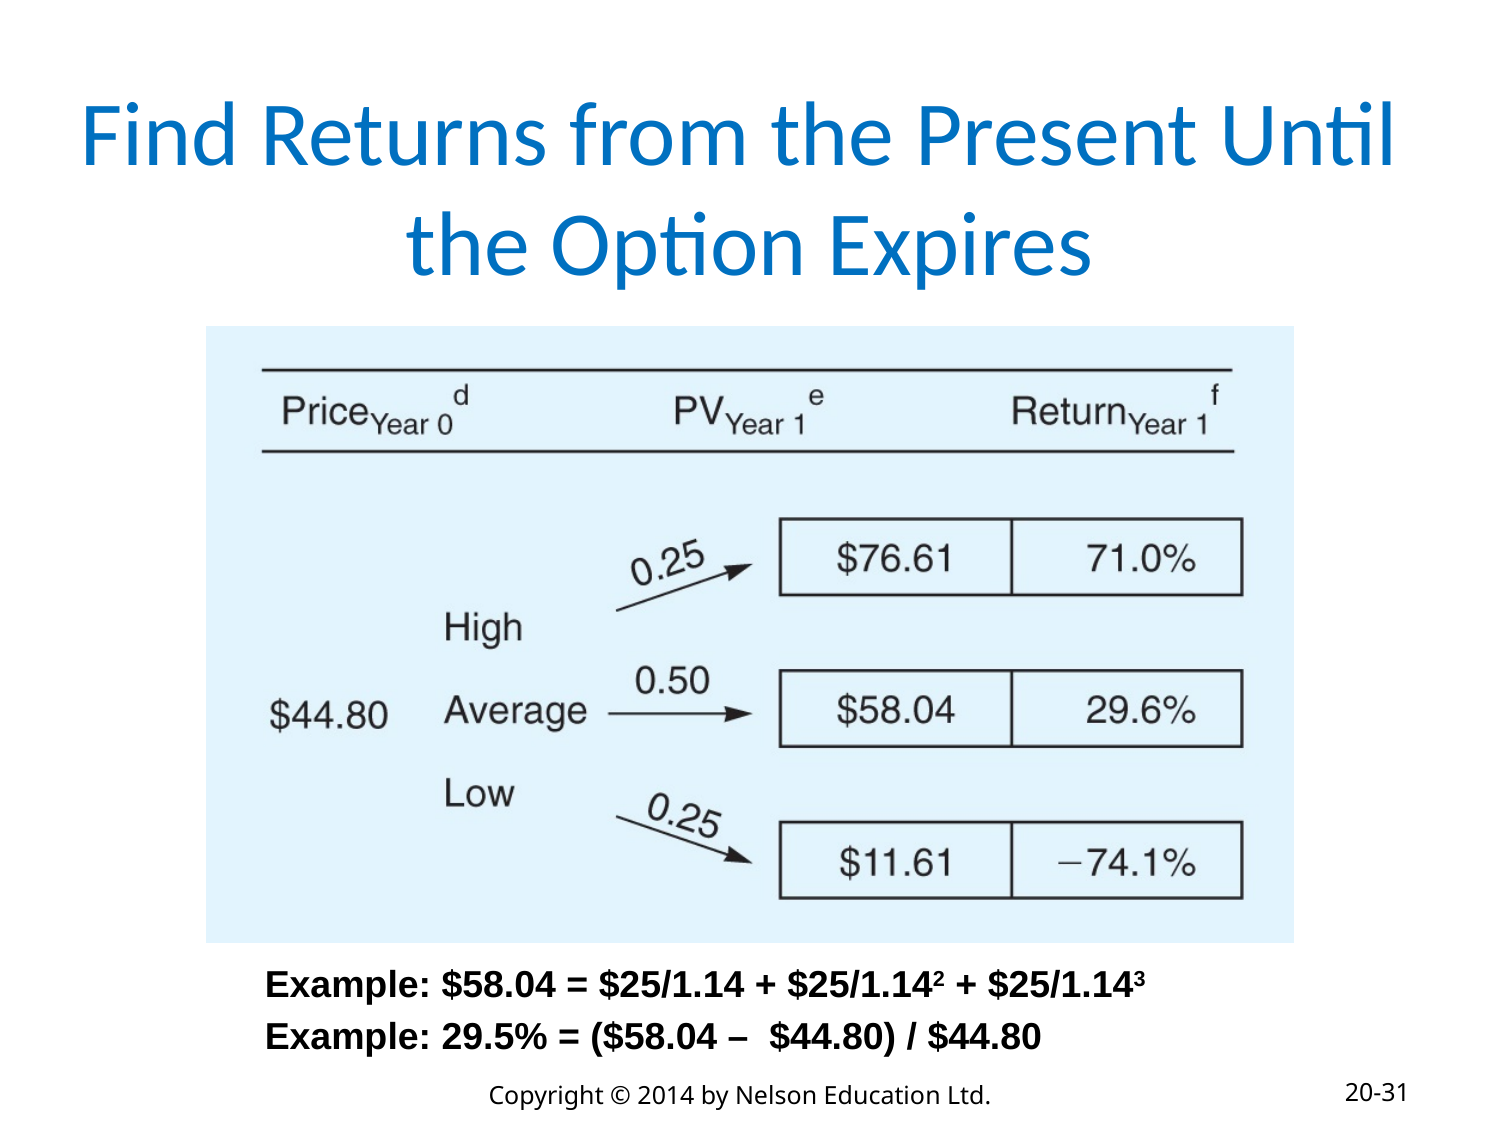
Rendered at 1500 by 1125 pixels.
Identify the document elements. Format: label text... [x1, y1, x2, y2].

picture [206, 325, 1294, 944]
title Find Returns from the Present Until the Option Expires [0, 78, 1500, 302]
text_box Example: $58.04 = $25/1.14 + $25/1.142 + $25/1.143 Example: 29.5% = ($58.04 – $44.80) / $44.80 [249, 952, 1250, 1065]
footer Copyright © 2014 by Nelson Education Ltd. [337, 1065, 1150, 1125]
slide_number 20-31 [1312, 1063, 1425, 1124]
